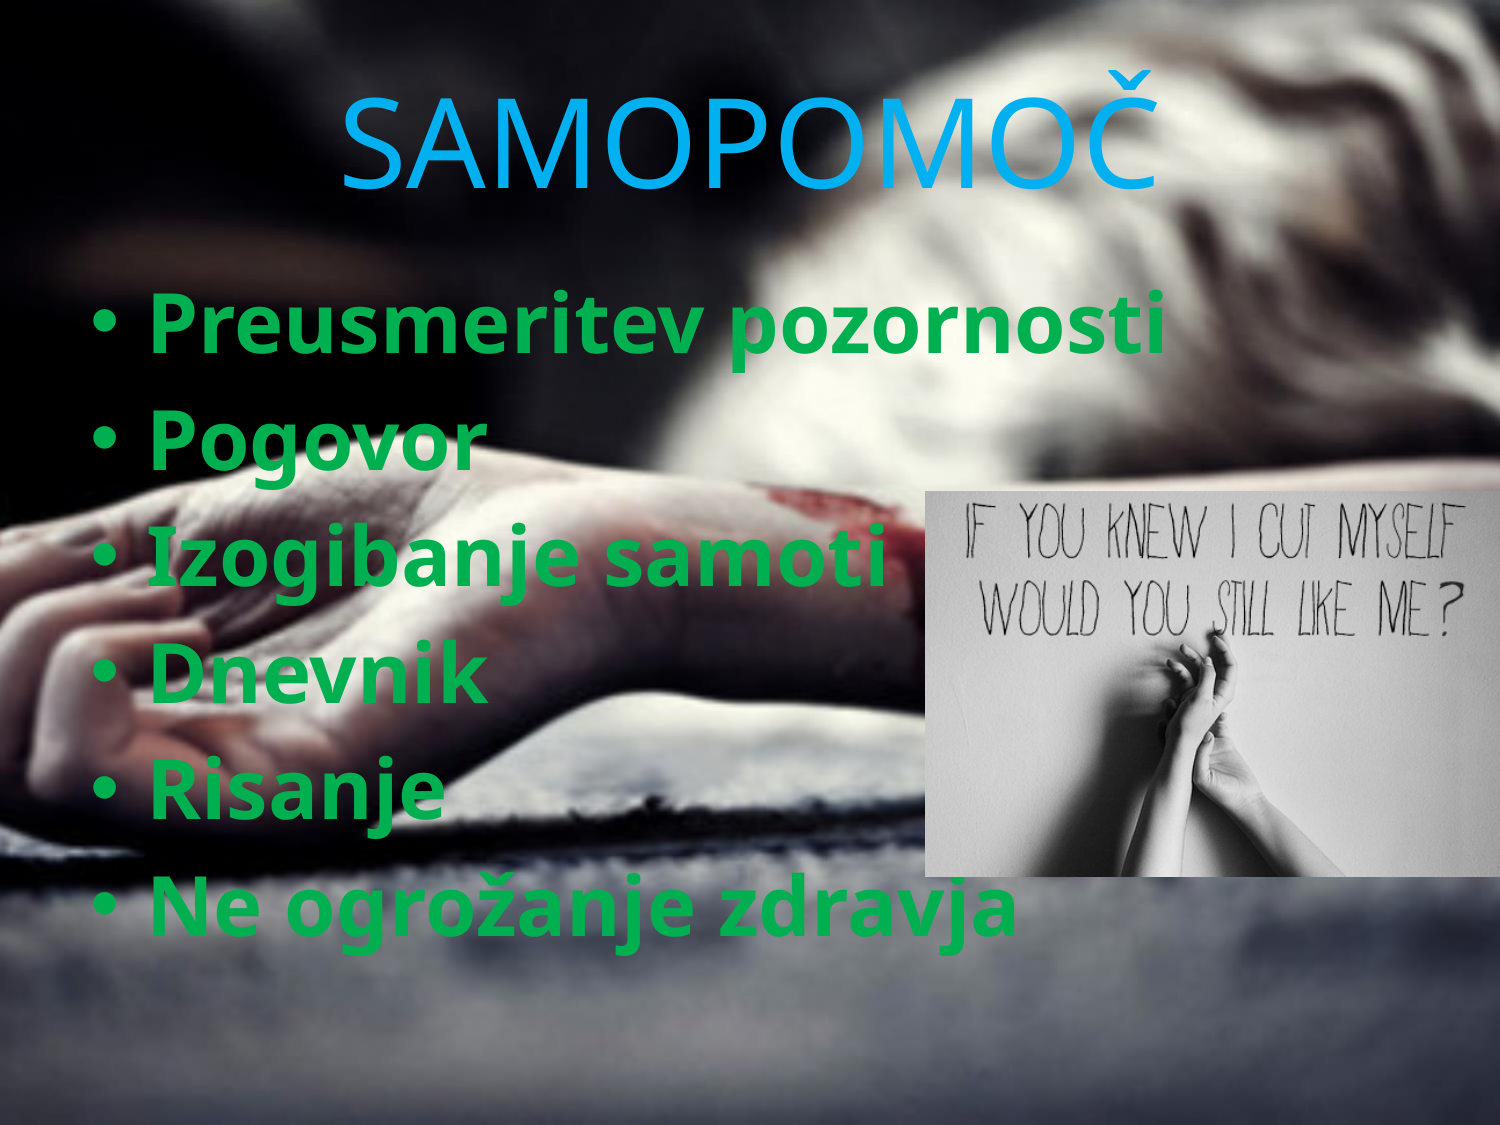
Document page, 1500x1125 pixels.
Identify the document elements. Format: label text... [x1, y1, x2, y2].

picture [0, 0, 1500, 1125]
title SAMOPOMOČ [75, 45, 1425, 233]
list Preusmeritev pozornosti Pogovor Izogibanje samoti Dnevnik Risanje Ne ogrožanje zdravja [75, 262, 1425, 1005]
